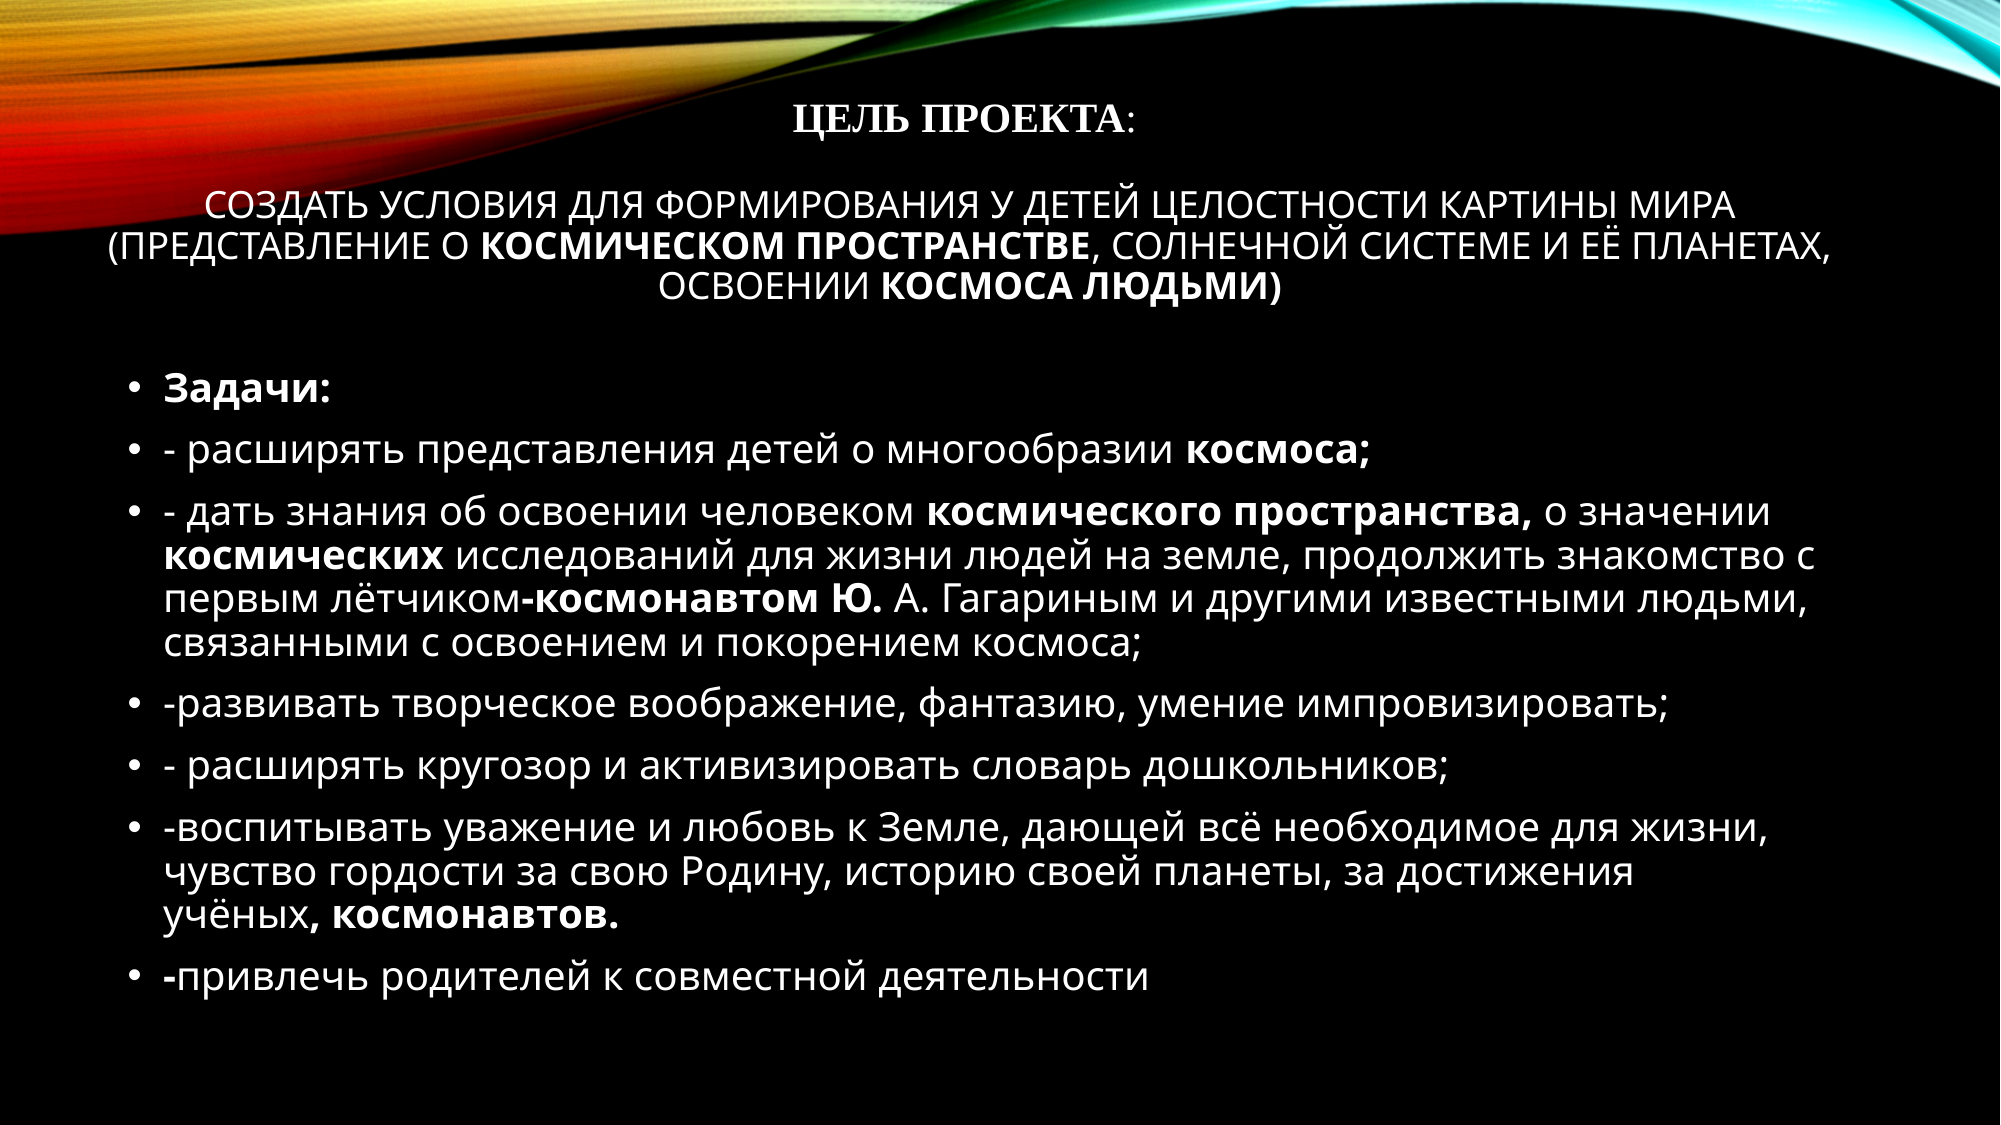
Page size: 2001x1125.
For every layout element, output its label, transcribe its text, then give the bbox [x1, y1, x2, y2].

title Цель проекта: Создать условия для формирования у детей целостности картины мира (представление о космическом пространстве, Солнечной системе и её планетах, освоении космоса людьми) [52, 125, 1888, 280]
picture [0, 0, 2000, 237]
list Задачи: - расширять представления детей о многообразии космоса; - дать знания об освоении человеком космического пространства, о значении космических исследований для жизни людей на земле, продолжить знакомство с первым лётчиком-космонавтом Ю. А. Гагариным и другими известными людьми, связанными с освоением и покорением космоса; -развивать творческое воображение, фантазию, умение импровизировать; - расширять кругозор и активизировать словарь дошкольников; -воспитывать уважение и любовь к Земле, дающей всё необходимое для жизни, чувство гордости за свою Родину, историю своей планеты, за достижения учёных, космонавтов. -привлечь родителей к совместной деятельности [112, 360, 1888, 1021]
